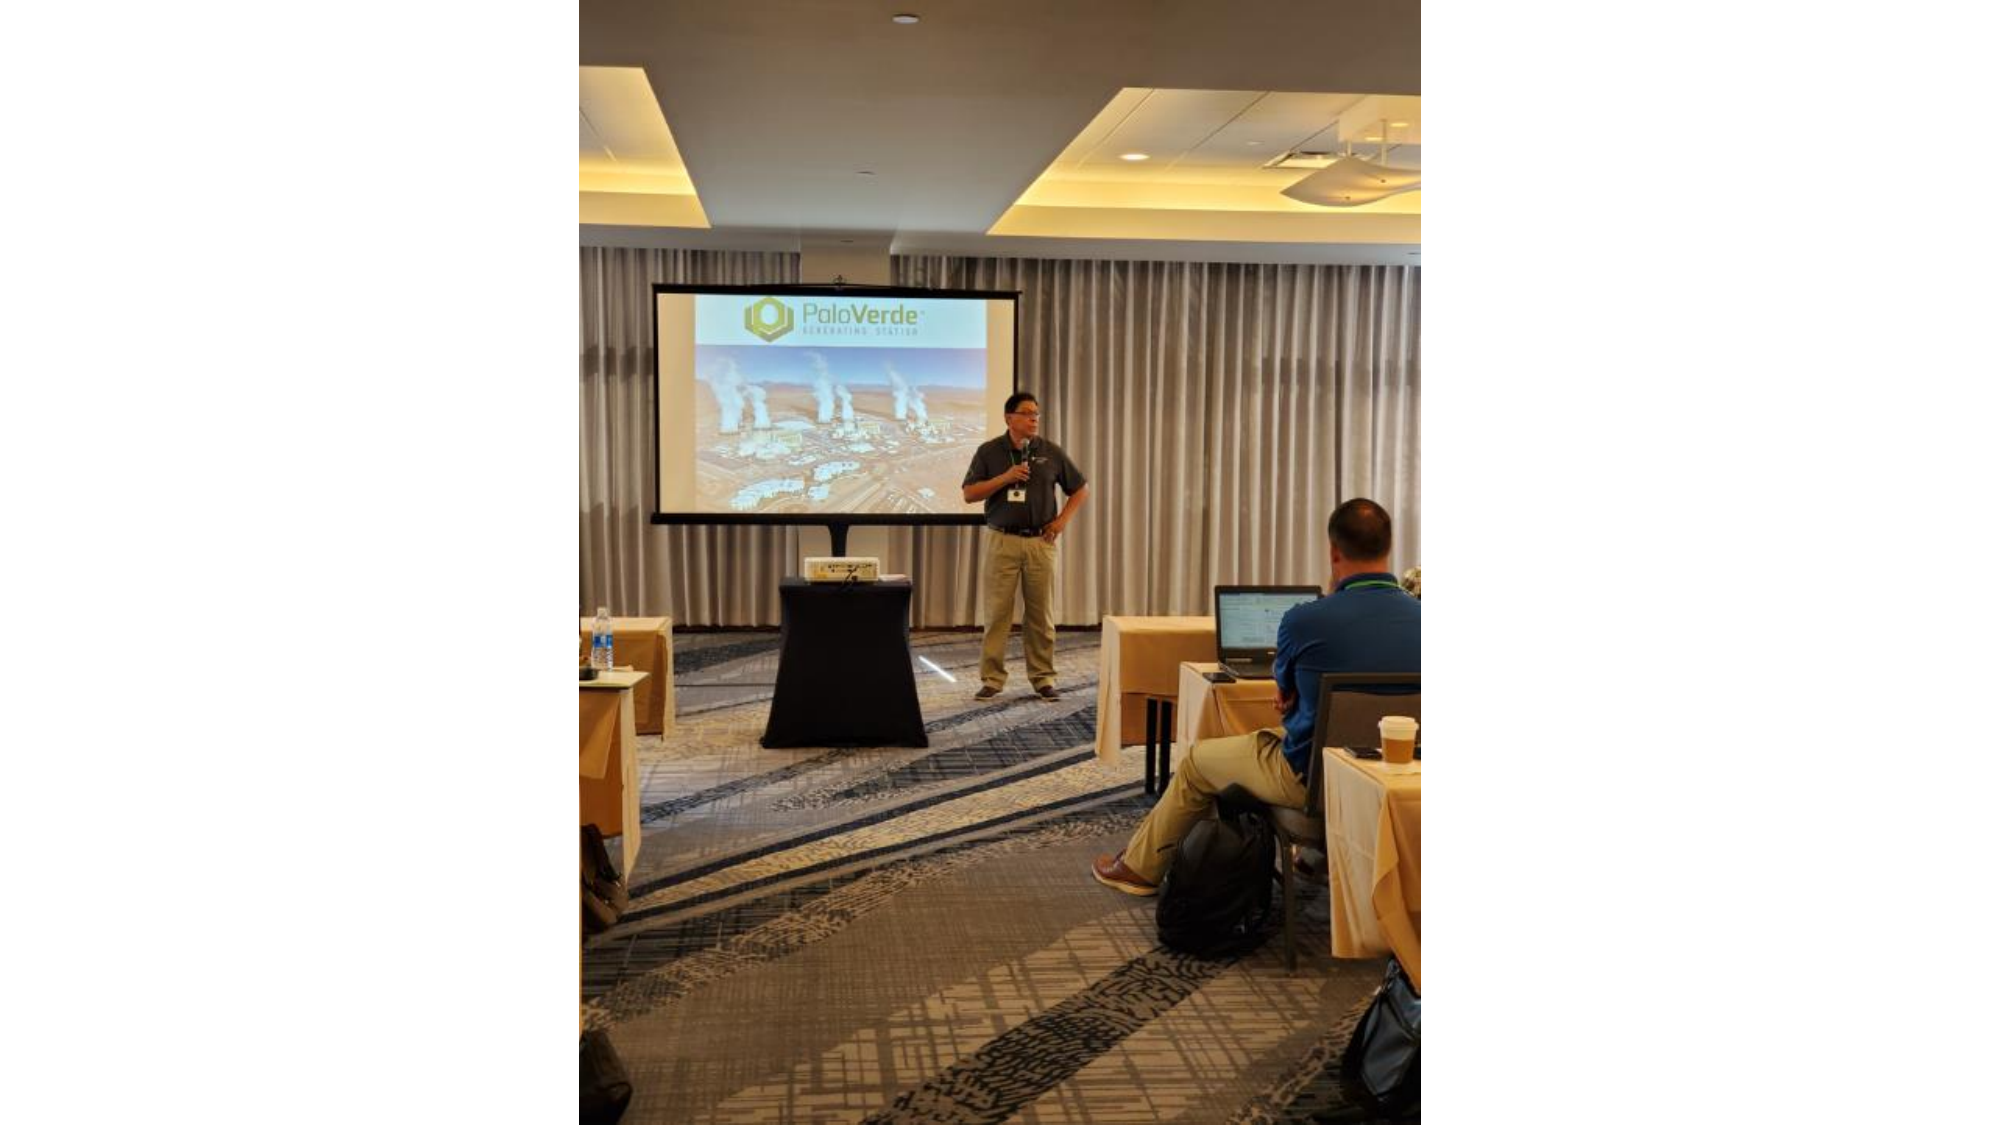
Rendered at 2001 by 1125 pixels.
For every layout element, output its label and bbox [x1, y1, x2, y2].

picture [579, 0, 1421, 1125]
